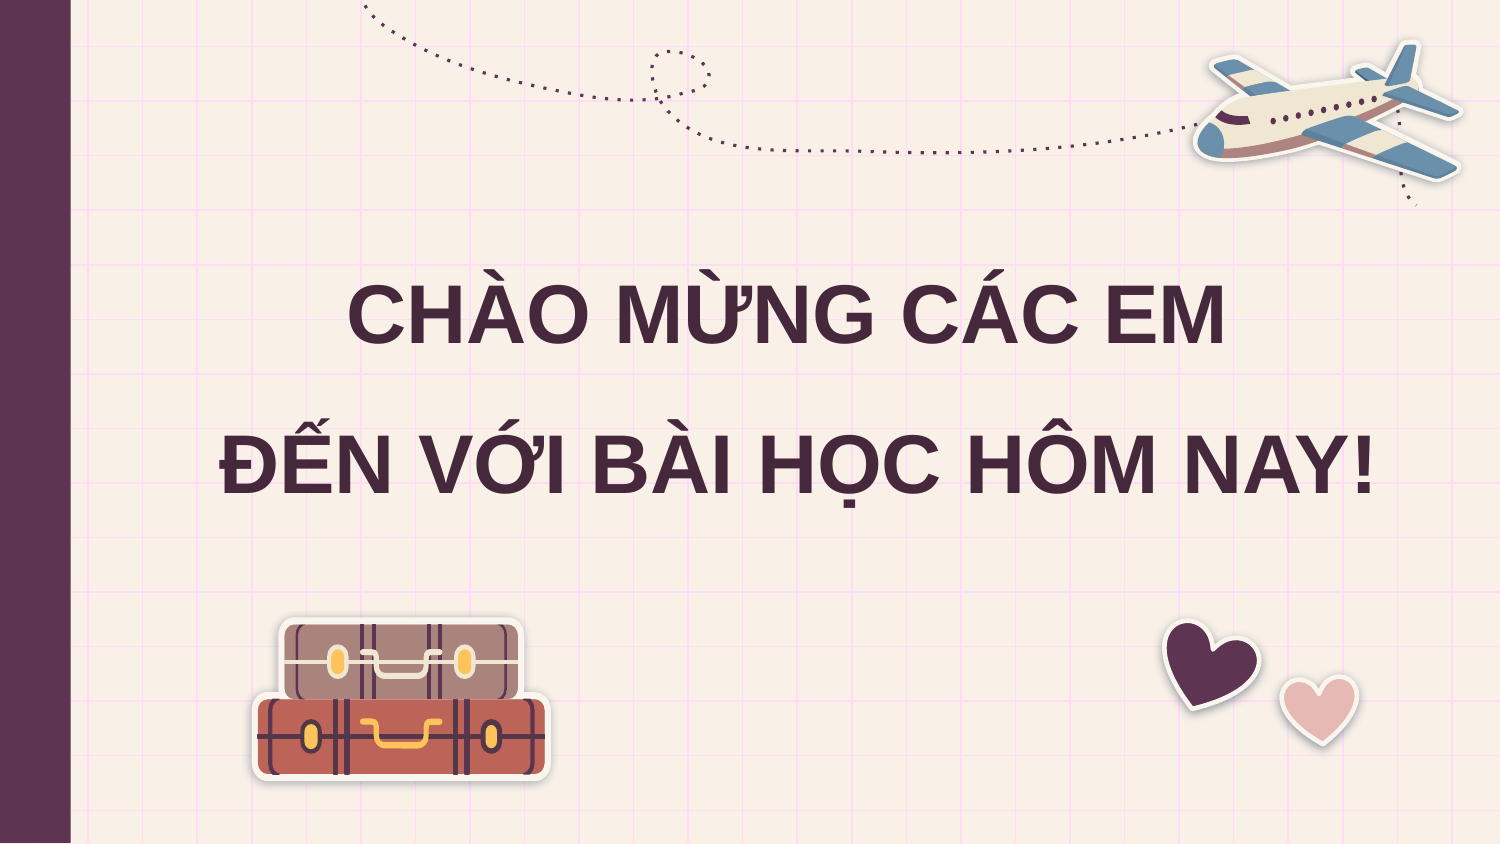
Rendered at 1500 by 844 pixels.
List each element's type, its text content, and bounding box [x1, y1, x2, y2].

text_box [1281, 676, 1357, 745]
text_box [251, 617, 552, 782]
text_box [1344, 191, 1417, 206]
text_box [1164, 620, 1260, 709]
title CHÀO MỪNG CÁC EM ĐẾN VỚI BÀI HỌC HÔM NAY! [181, 136, 1417, 585]
text_box [362, 0, 1183, 159]
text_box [1188, 39, 1464, 183]
